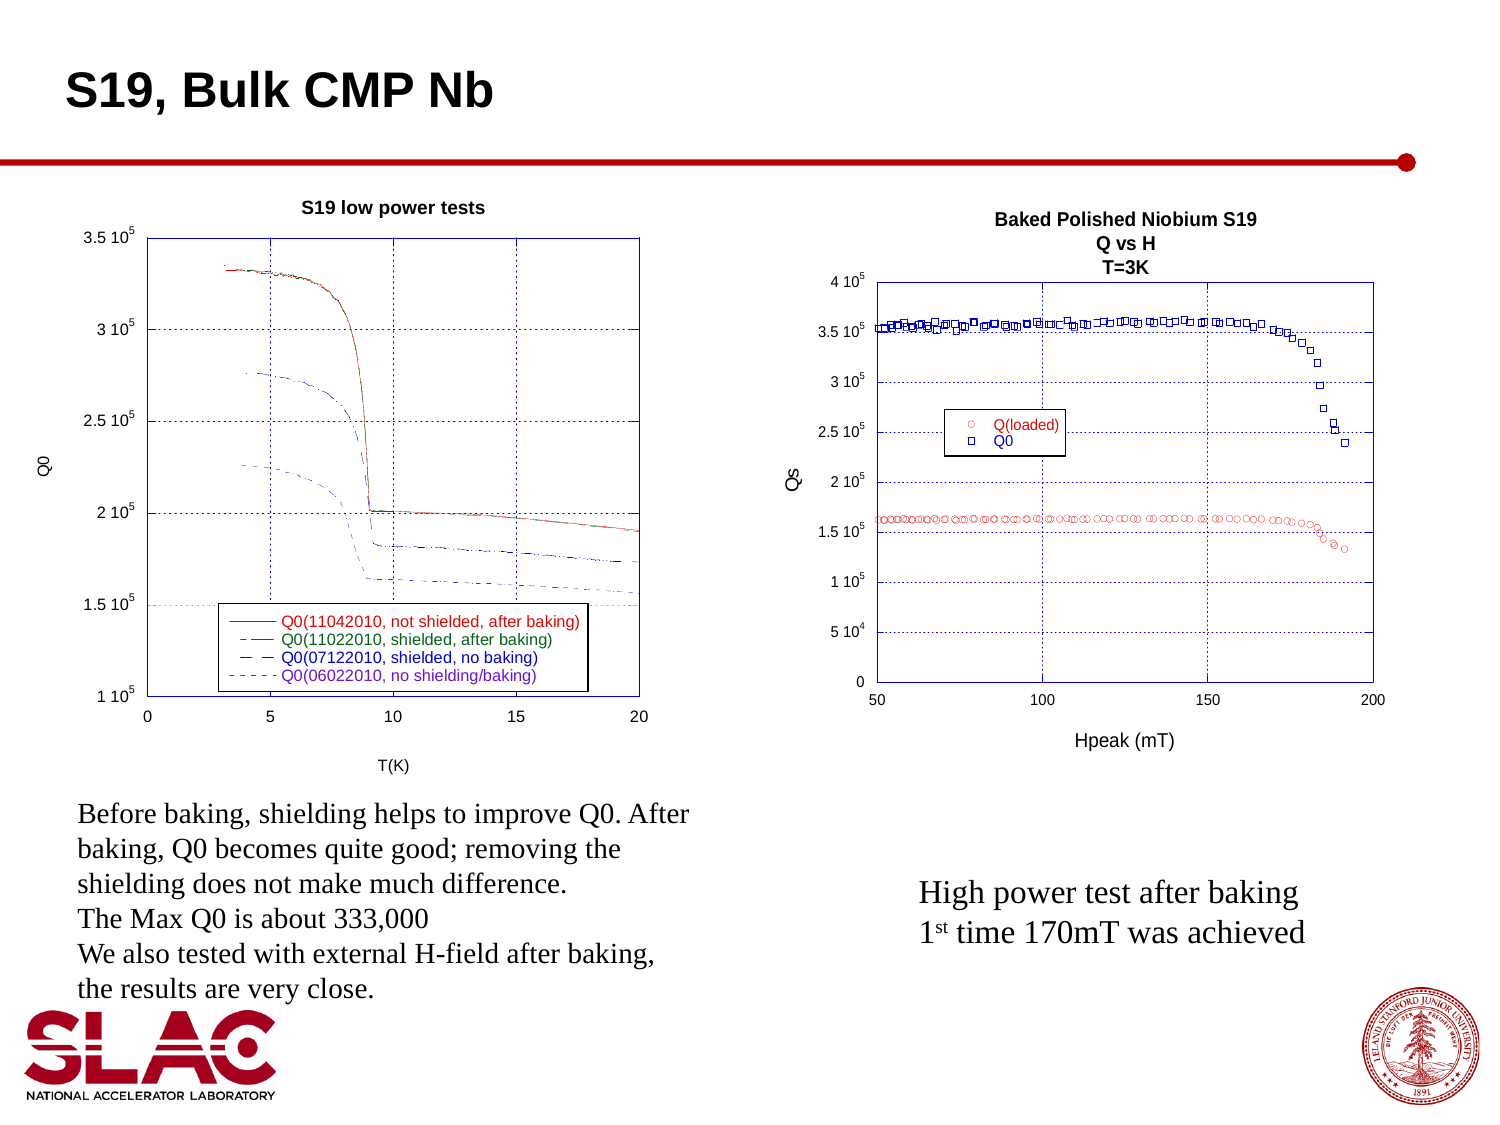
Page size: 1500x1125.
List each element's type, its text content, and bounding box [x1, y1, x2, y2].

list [762, 162, 1412, 763]
picture [24, 1010, 276, 1100]
text_box Before baking, shielding helps to improve Q0. After baking, Q0 becomes quite good; removing the shielding does not make much difference. The Max Q0 is about 333,000 We also tested with external H-field after baking, the results are very close. [62, 797, 713, 1012]
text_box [0, 99, 738, 789]
title S19, Bulk CMP Nb [49, 24, 1463, 151]
text_box High power test after baking 1st time 170mT was achieved [903, 862, 1330, 957]
picture [1362, 987, 1480, 1105]
